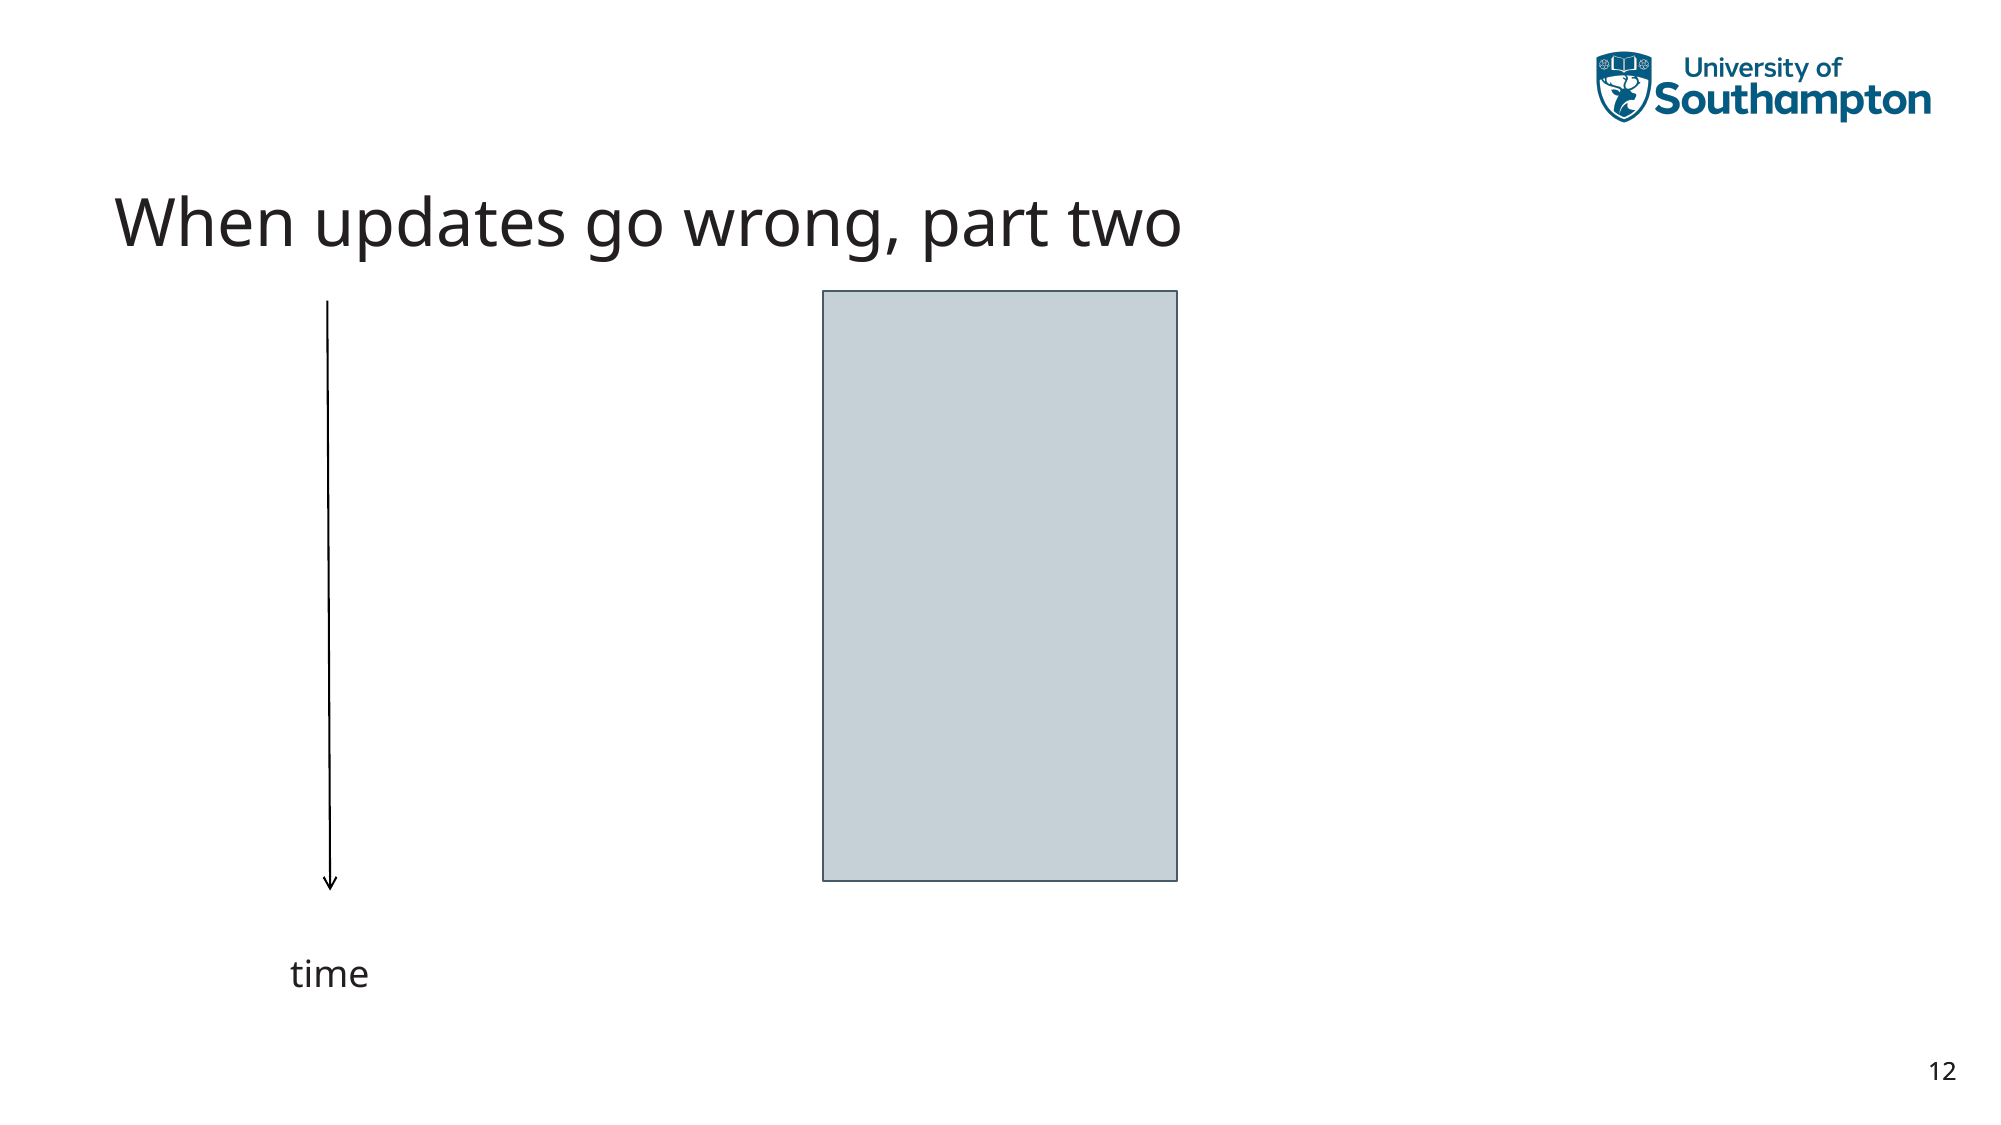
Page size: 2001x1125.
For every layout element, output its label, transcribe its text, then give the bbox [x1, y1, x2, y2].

picture [1626, 76, 1636, 88]
picture [1823, 97, 1830, 113]
picture [1782, 97, 1791, 108]
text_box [327, 300, 331, 891]
picture [1890, 97, 1900, 108]
picture [1730, 97, 1736, 113]
picture [1808, 97, 1815, 113]
picture [1847, 97, 1857, 108]
title When updates go wrong, part two [102, 113, 1898, 268]
picture [1689, 97, 1698, 108]
slide_number 12 [1897, 1046, 1969, 1094]
picture [1600, 80, 1617, 111]
text_box [822, 290, 1178, 882]
picture [1626, 78, 1648, 111]
picture [1758, 97, 1766, 113]
text_box time [275, 942, 385, 1003]
picture [1527, 0, 2000, 220]
picture [1607, 76, 1624, 88]
